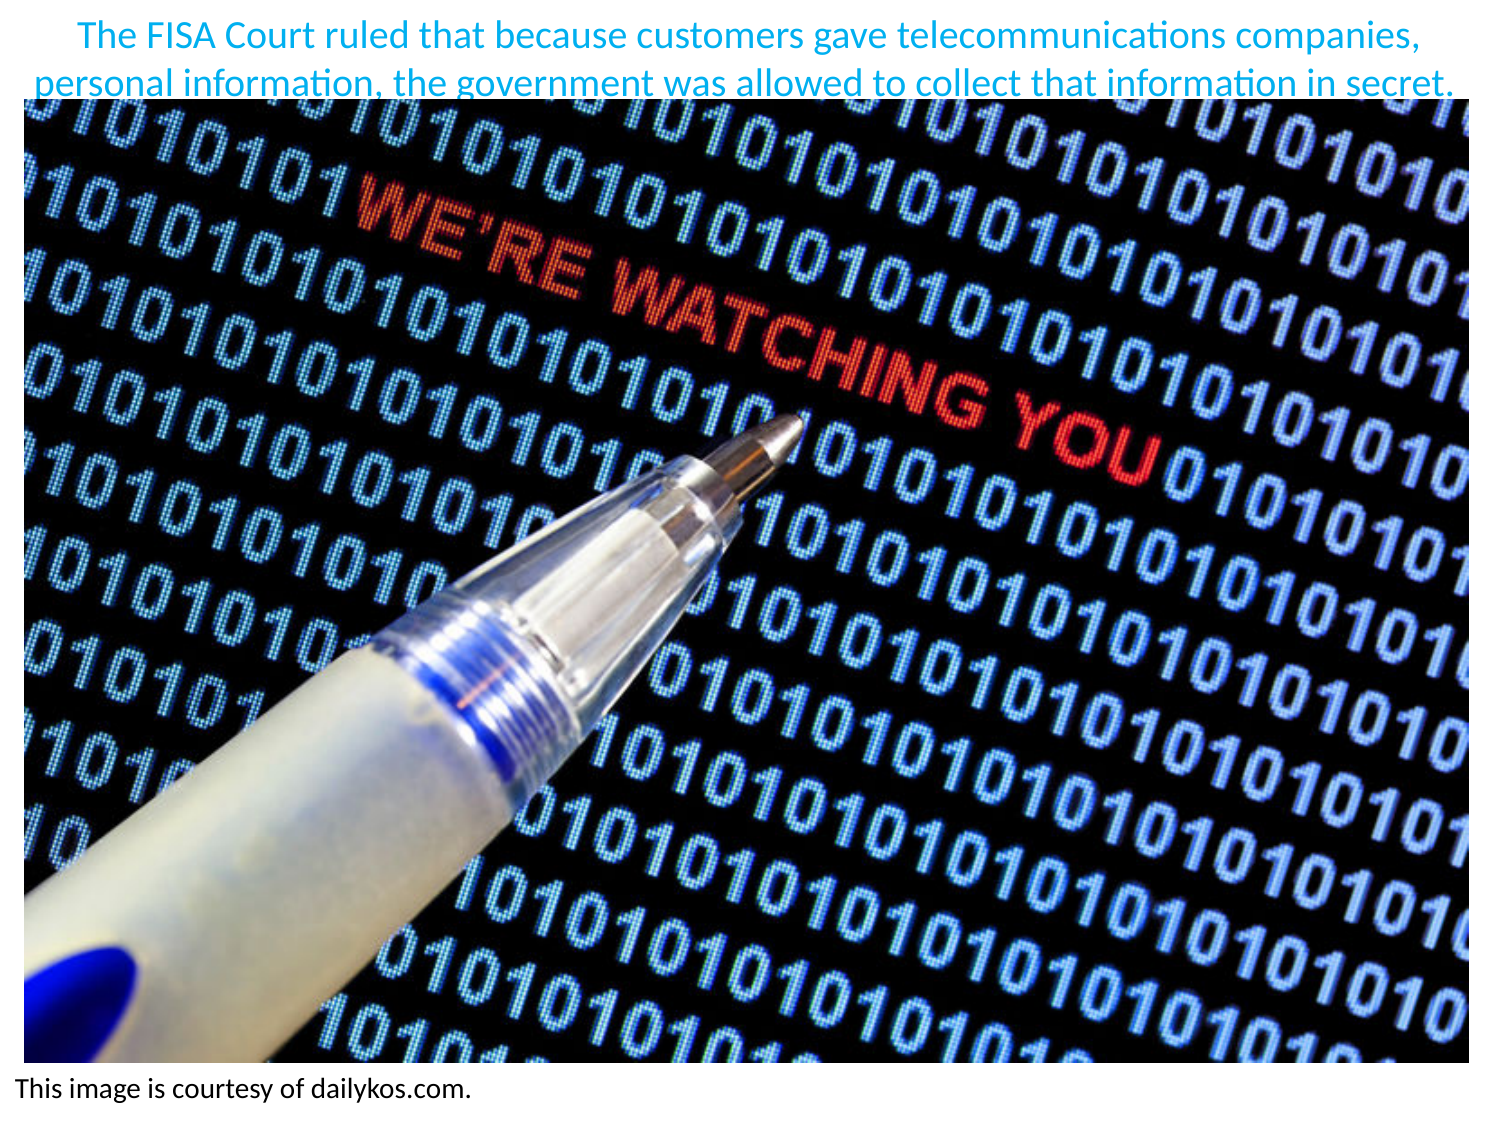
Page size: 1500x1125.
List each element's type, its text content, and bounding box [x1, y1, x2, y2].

picture [24, 99, 1469, 1063]
title The FISA Court ruled that because customers gave telecommunications companies, personal information, the government was allowed to collect that information in secret. [0, 0, 1500, 113]
text_box This image is courtesy of dailykos.com. [0, 1062, 1500, 1113]
